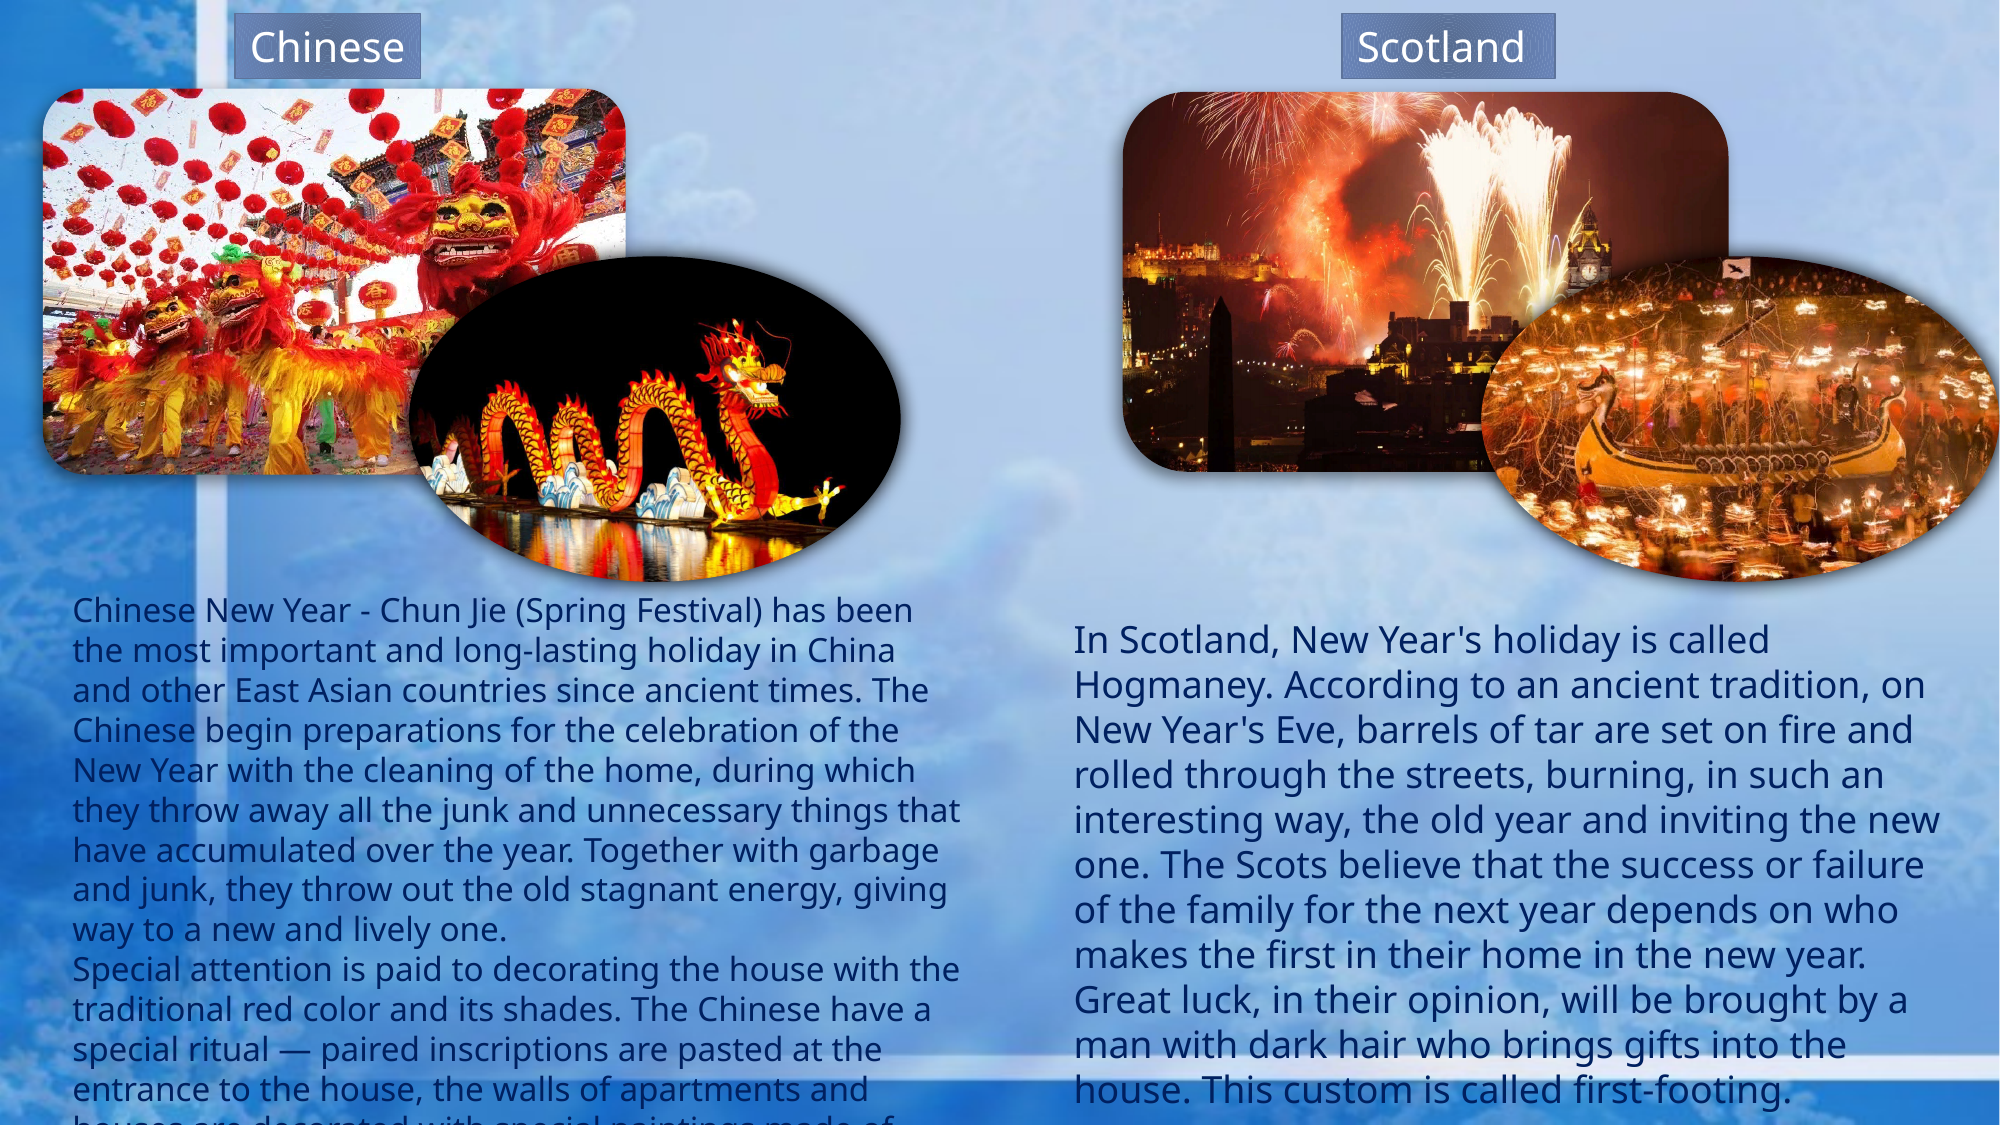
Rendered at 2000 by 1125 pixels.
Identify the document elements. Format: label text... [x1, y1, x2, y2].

text_box Chinese [234, 13, 421, 79]
text_box Chinese New Year - Chun Jie (Spring Festival) has been the most important and long-lasting holiday in China and other East Asian countries since ancient times. The Chinese begin preparations for the celebration of the New Year with the cleaning of the home, during which they throw away all the junk and unnecessary things that have accumulated over the year. Together with garbage and junk, they throw out the old stagnant energy, giving way to a new and lively one. Special attention is paid to decorating the house with the traditional red color and its shades. The Chinese have a special ritual — paired inscriptions are pasted at the entrance to the house, the walls of apartments and houses are decorated with special paintings made of paper patterns. [57, 581, 979, 1125]
text_box In Scotland, New Year's holiday is called Hogmaney. According to an ancient tradition, on New Year's Eve, barrels of tar are set on fire and rolled through the streets, burning, in such an interesting way, the old year and inviting the new one. The Scots believe that the success or failure of the family for the next year depends on who makes the first in their home in the new year. Great luck, in their opinion, will be brought by a man with dark hair who brings gifts into the house. This custom is called first-footing. [1058, 608, 1981, 1119]
picture [0, 0, 2000, 1125]
text_box Scotland [1341, 13, 1556, 79]
